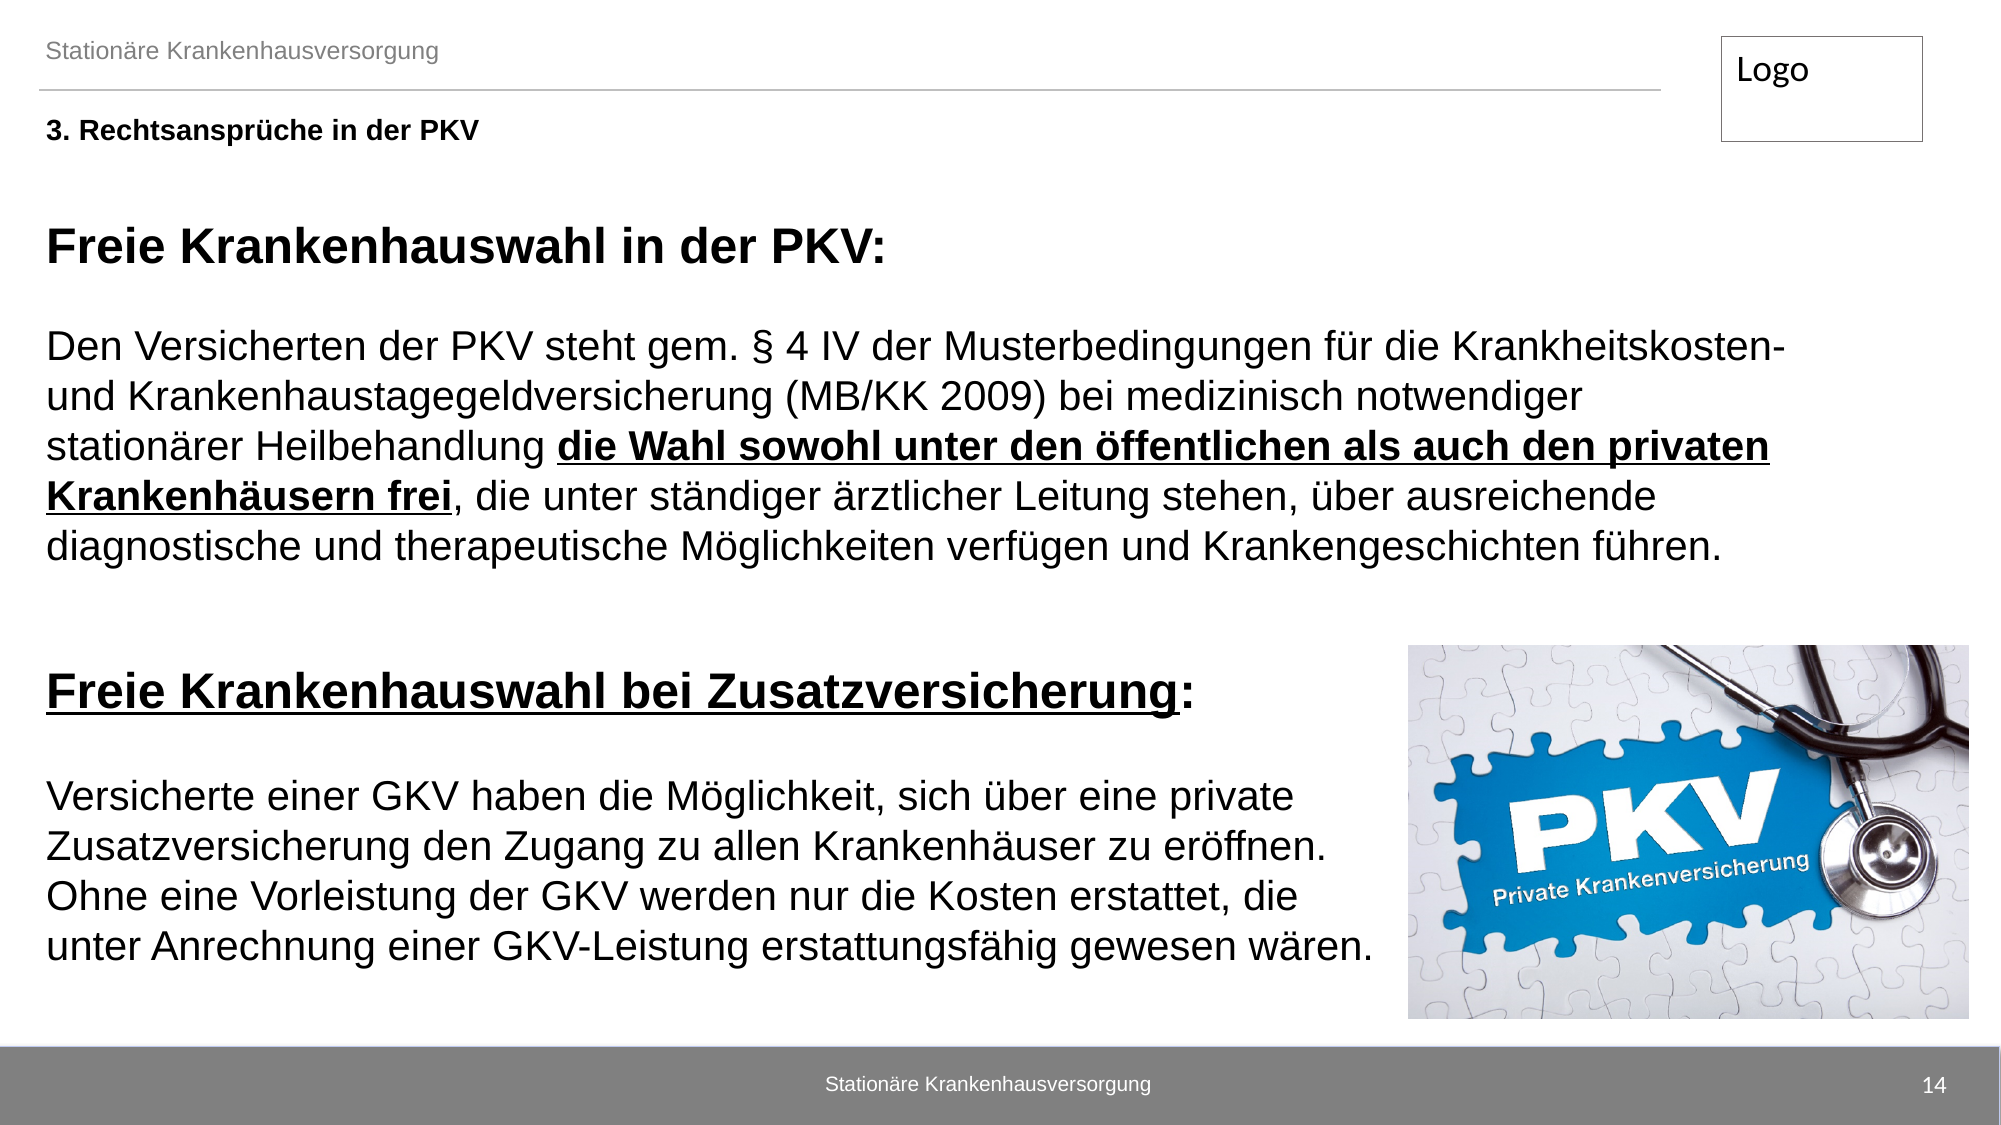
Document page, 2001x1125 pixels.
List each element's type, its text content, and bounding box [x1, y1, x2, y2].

picture [1408, 645, 1969, 1020]
text_box Freie Krankenhauswahl in der PKV: Den Versicherten der PKV steht gem. § 4 IV der Musterbedingungen für die Krankheitskosten- und Krankenhaustagegeldversicherung (MB/KK 2009) bei medizinisch notwendiger stationärer Heilbehandlung die Wahl sowohl unter den öffentlichen als auch den privaten Krankenhäusern frei, die unter ständiger ärztlicher Leitung stehen, über ausreichende diagnostische und therapeutische Möglichkeiten verfügen und Krankengeschichten führen. Freie Krankenhauswahl bei Zusatzversicherung: Versicherte einer GKV haben die Möglichkeit, sich über eine private Zusatzversicherung den Zugang zu allen Krankenhäuser zu eröffnen. Ohne eine Vorleistung der GKV werden nur die Kosten erstattet, die unter Anrechnung einer GKV-Leistung erstattungsfähig gewesen wären. [31, 206, 1804, 977]
text_box 3. Rechtsansprüche in der PKV [31, 104, 532, 155]
slide_number 14 [1481, 1042, 1962, 1125]
